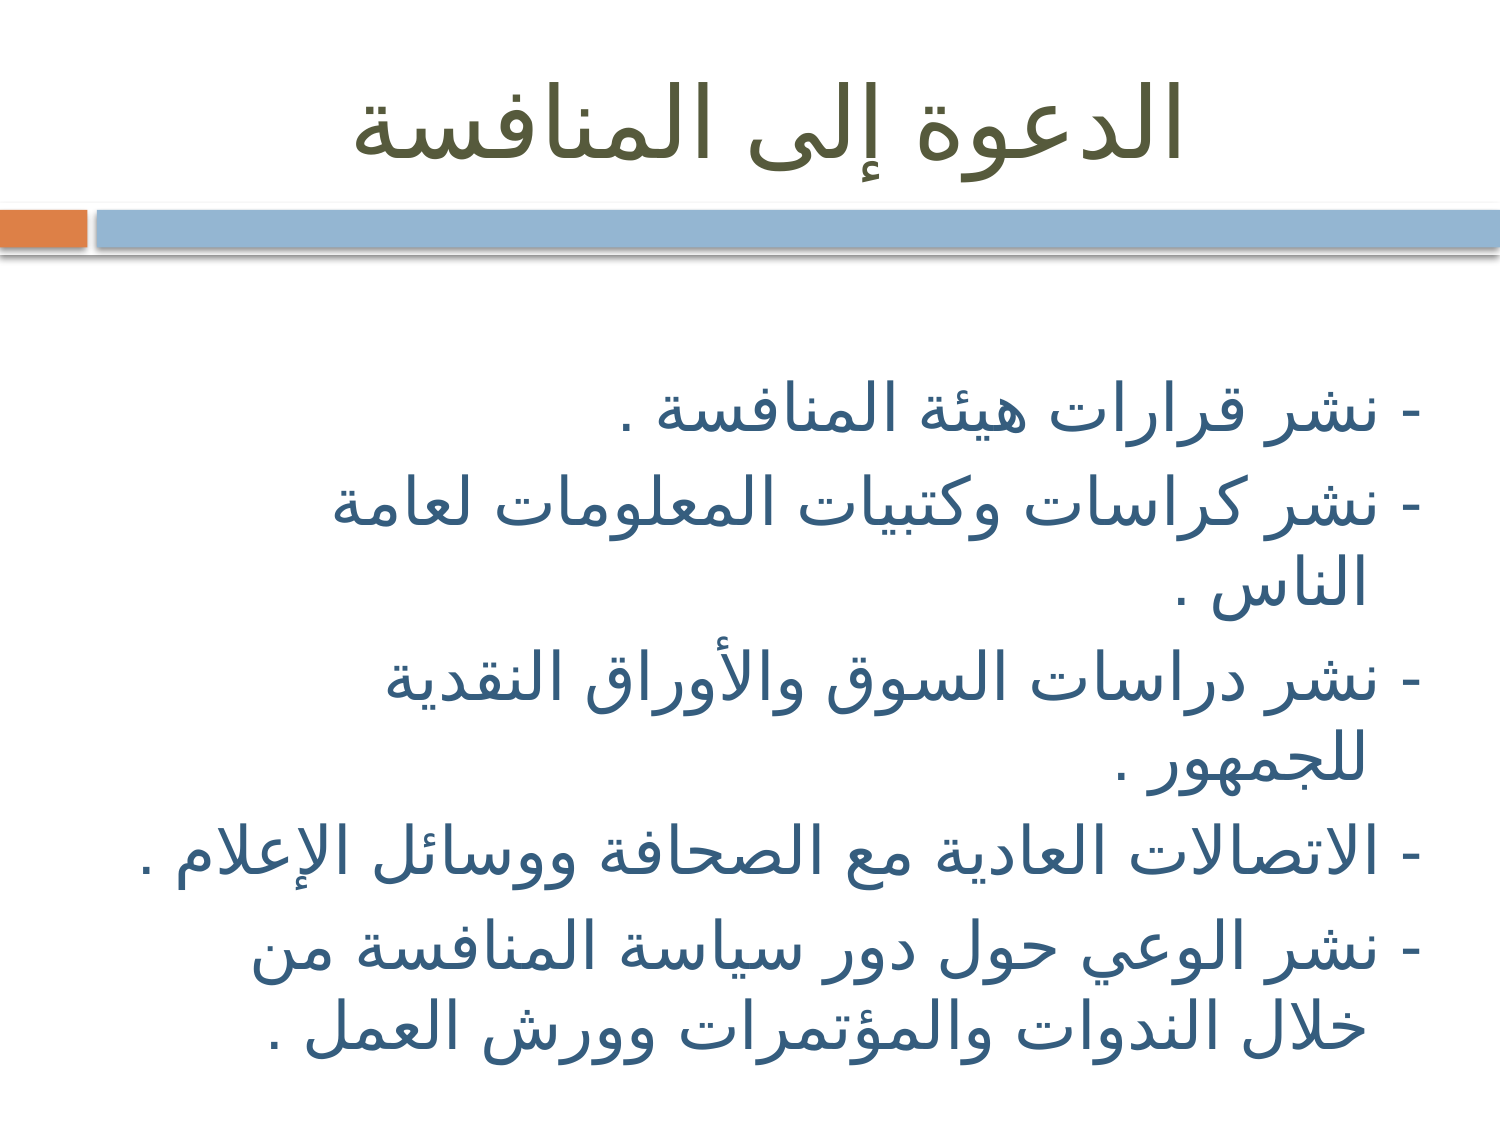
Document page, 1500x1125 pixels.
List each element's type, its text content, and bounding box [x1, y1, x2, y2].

list - نشر قرارات هيئة المنافسة . - نشر كراسات وكتبيات المعلومات لعامة الناس . - نشر دراسات السوق والأوراق النقدية للجمهور . - الاتصالات العادية مع الصحافة ووسائل الإعلام . - نشر الوعي حول دور سياسة المنافسة من خلال الندوات والمؤتمرات وورش العمل . [100, 262, 1439, 1125]
title الدعوة إلى المنافسة [100, 37, 1439, 201]
